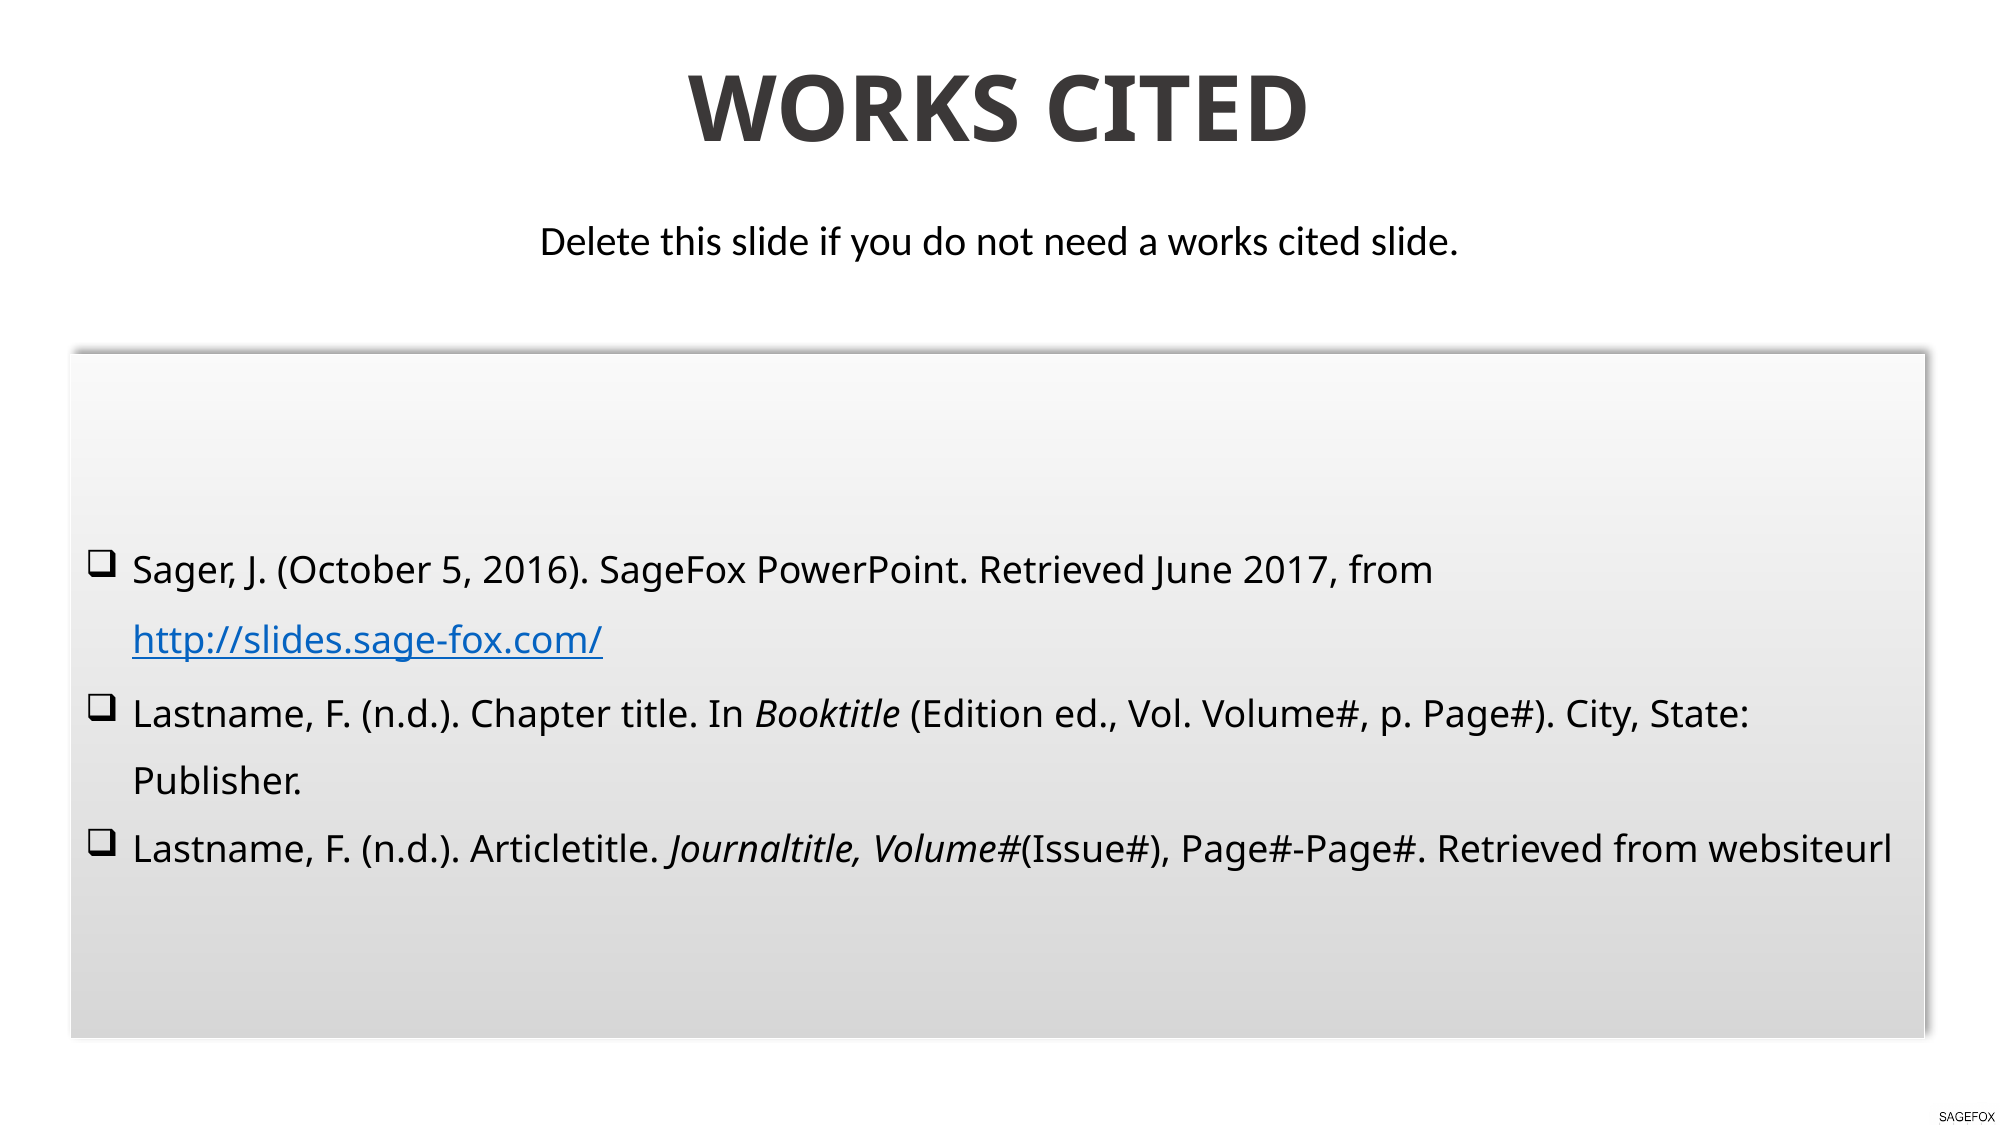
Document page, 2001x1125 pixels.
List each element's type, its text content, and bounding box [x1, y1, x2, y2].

text_box Delete this slide if you do not need a works cited slide. [472, 206, 1528, 272]
text_box WORKS CITED [548, 42, 1452, 167]
picture [1936, 1111, 1997, 1125]
text_box Sager, J. (October 5, 2016). SageFox PowerPoint. Retrieved June 2017, from http://slides.sage-fox.com/ Lastname, F. (n.d.). Chapter title. In Booktitle (Edition ed., Vol. Volume#, p. Page#). City, State: Publisher. Lastname, F. (n.d.). Articletitle. Journaltitle, Volume#(Issue#), Page#-Page#. Retrieved from websiteurl [70, 354, 1925, 1039]
